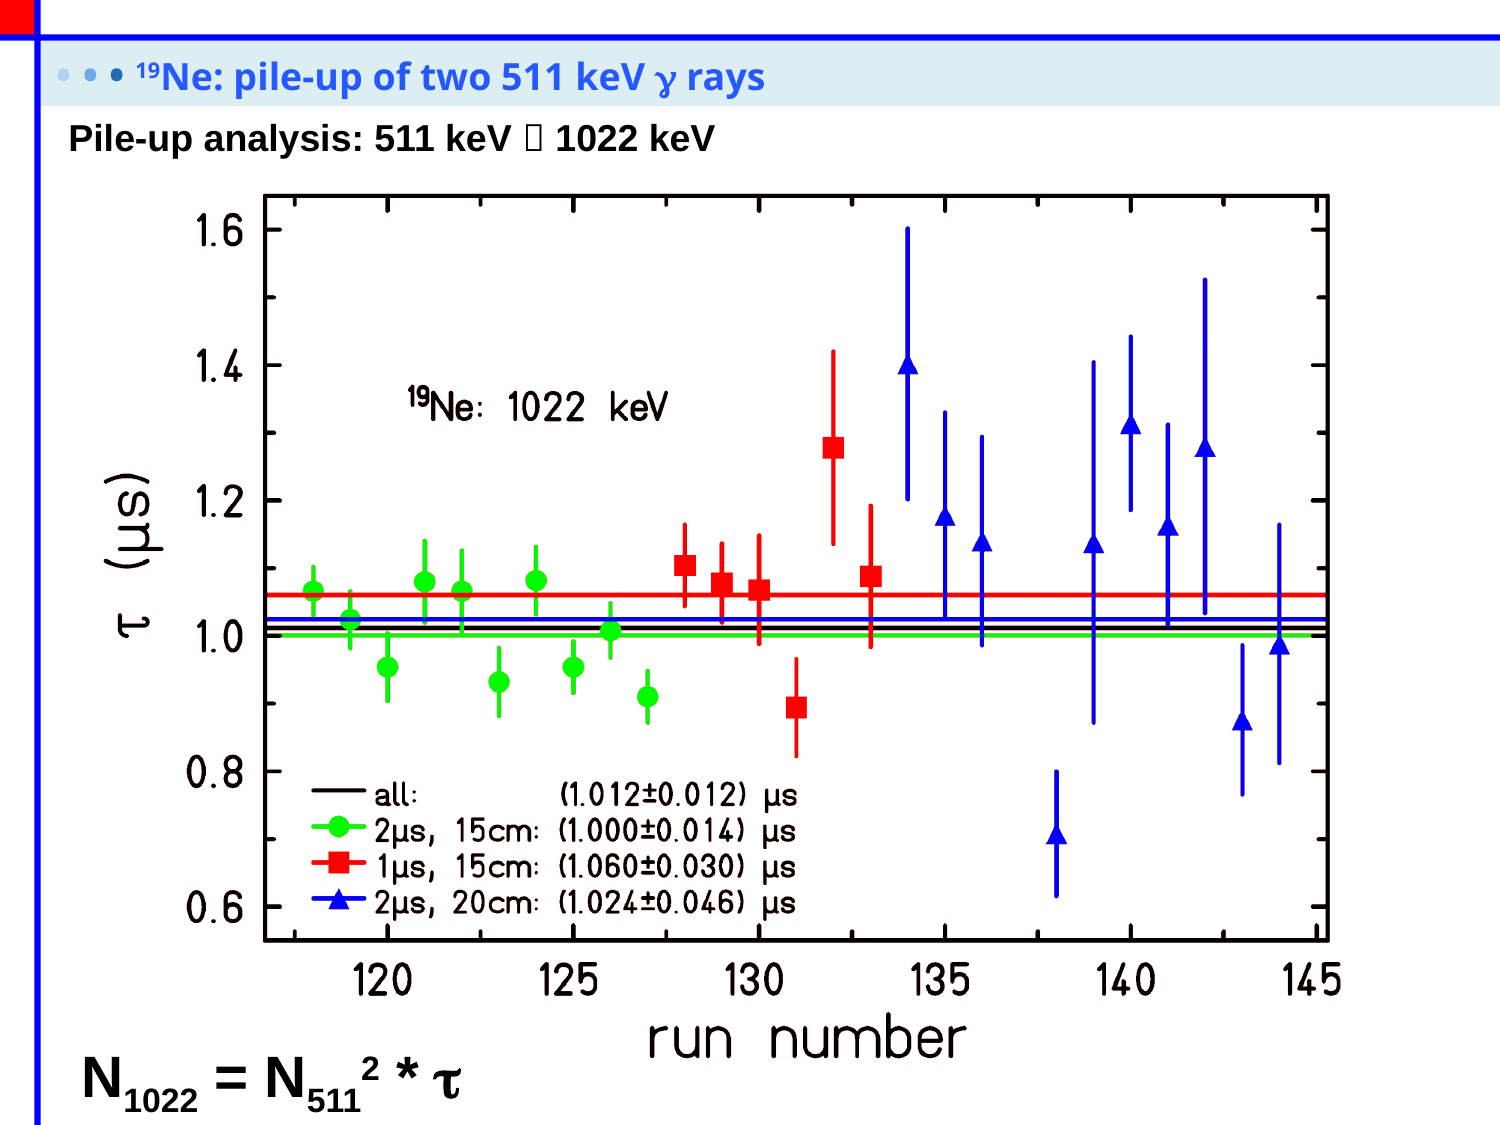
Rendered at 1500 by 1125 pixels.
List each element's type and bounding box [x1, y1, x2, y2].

text_box [1164, 0, 1500, 1125]
text_box [0, 0, 288, 1125]
picture [291, 0, 1162, 1125]
